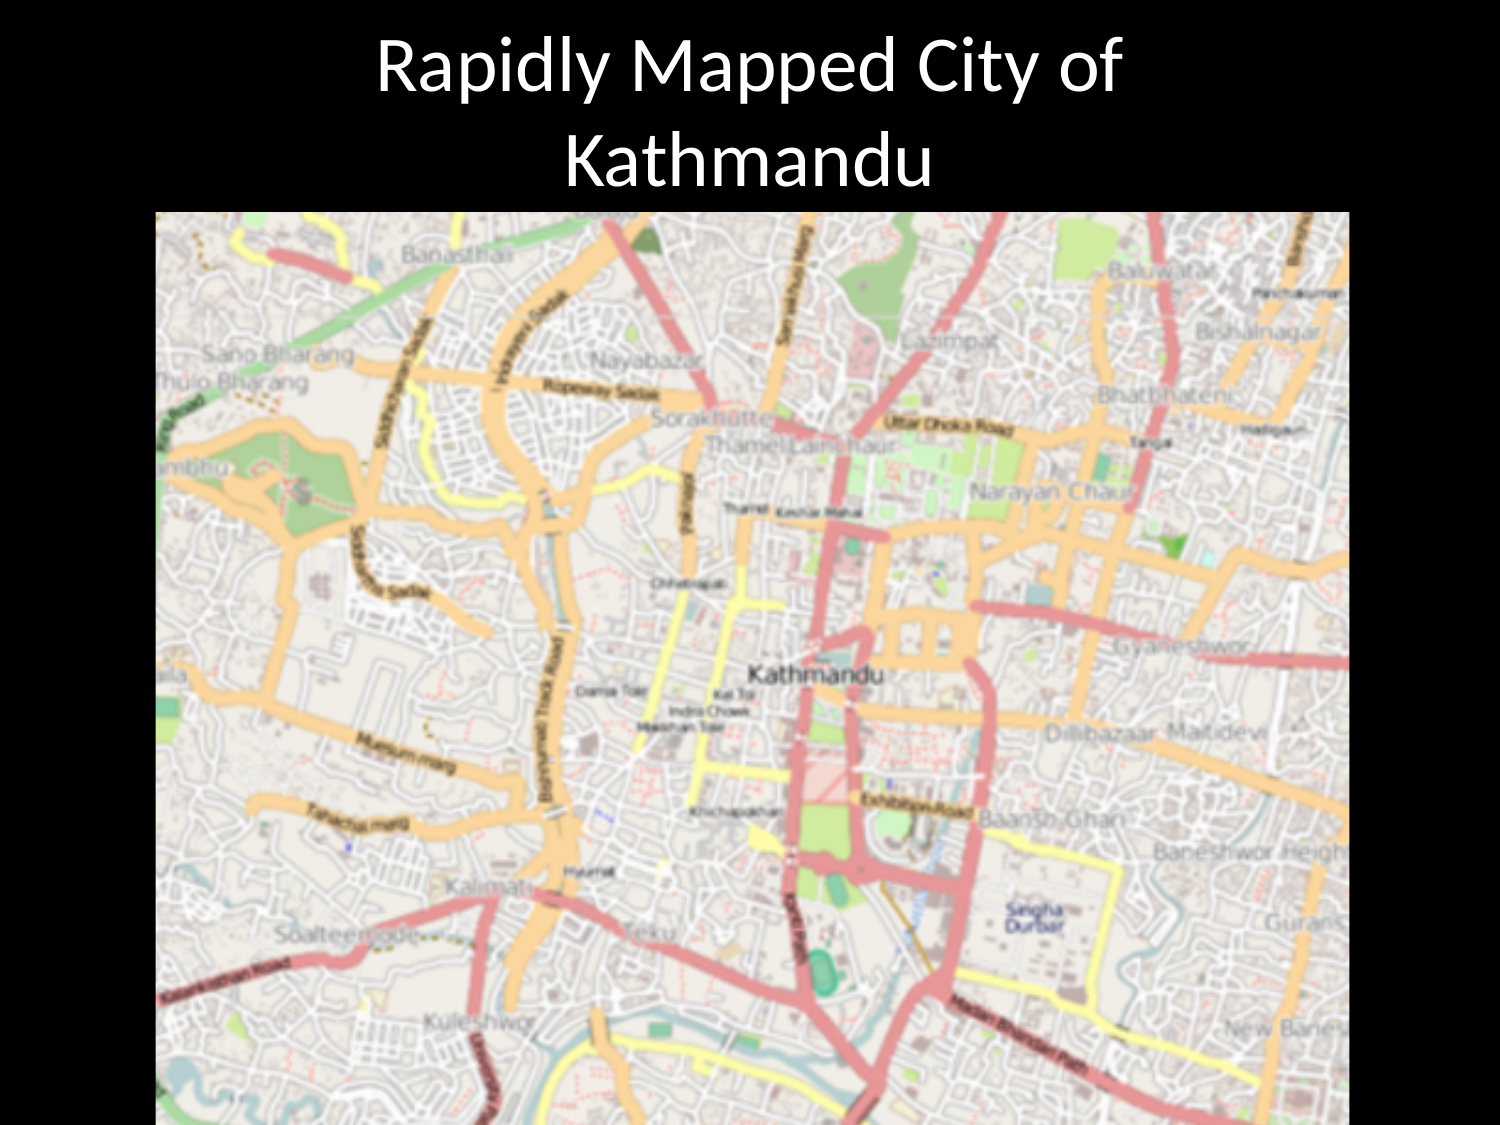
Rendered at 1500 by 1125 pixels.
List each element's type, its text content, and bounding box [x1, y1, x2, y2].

picture [155, 212, 1350, 1125]
text_box Rapidly Mapped City of Kathmandu [0, 4, 1500, 315]
